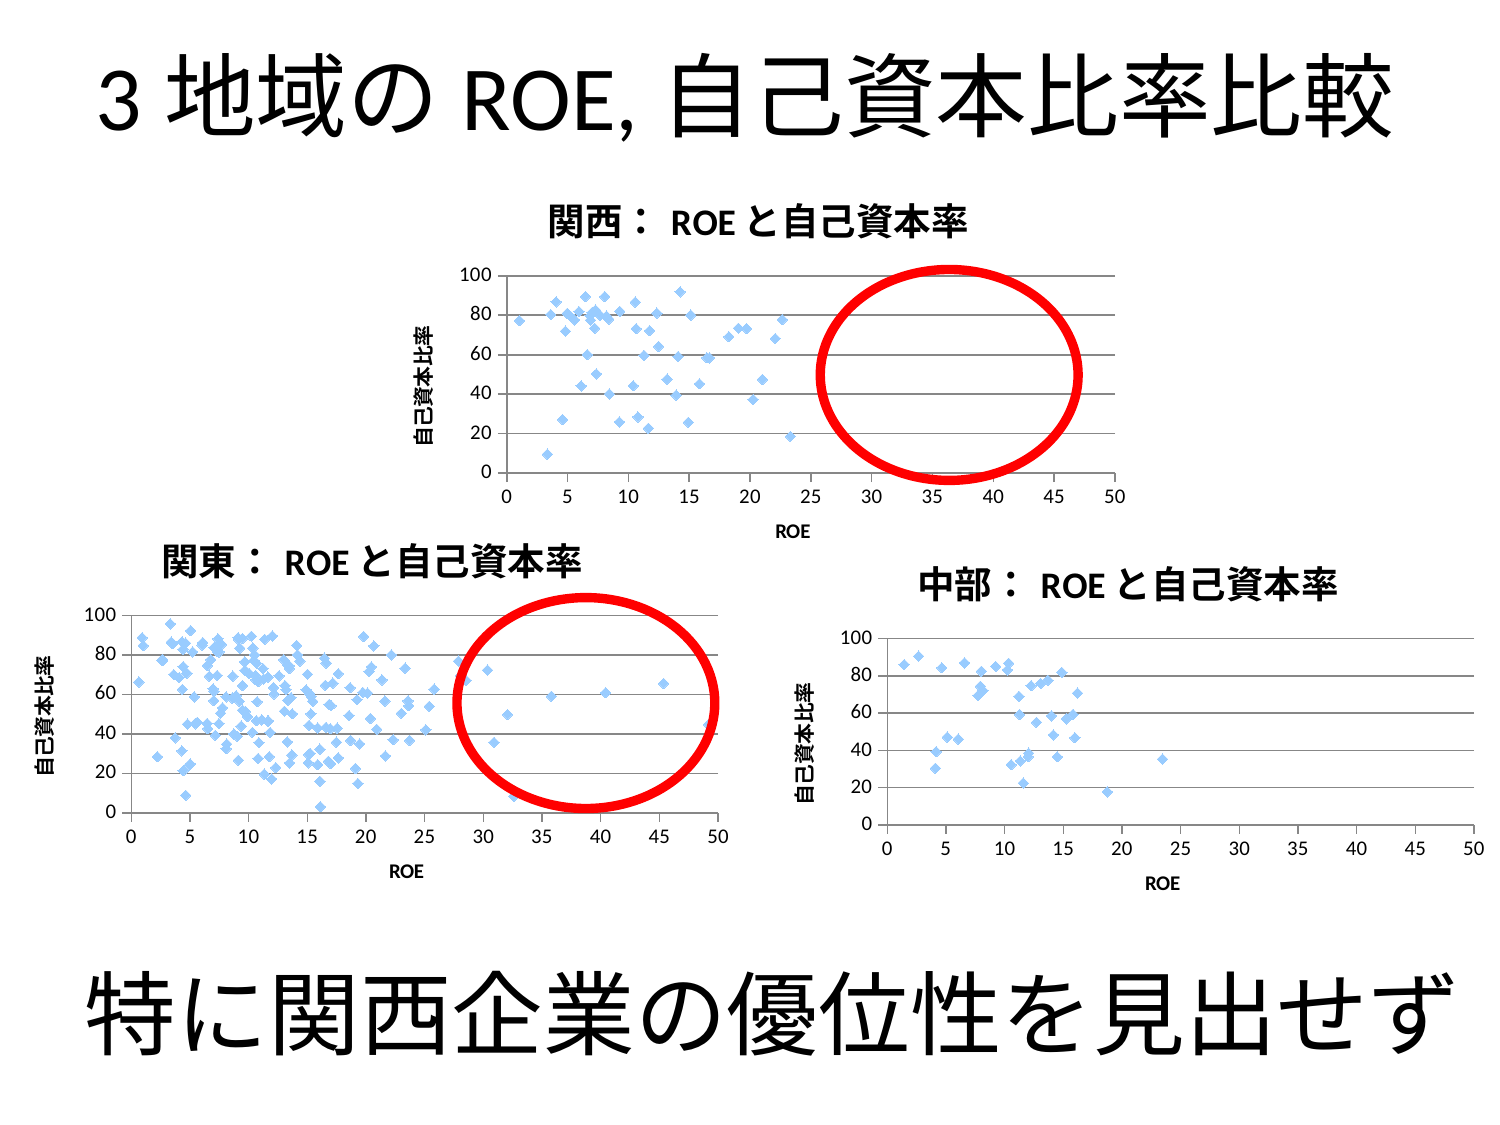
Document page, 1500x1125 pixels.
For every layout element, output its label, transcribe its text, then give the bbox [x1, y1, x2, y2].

text_box 特に関西企業の優位性を見出せず [70, 949, 1500, 1074]
chart [0, 163, 1500, 927]
title 3地域のROE,自己資本比率比較 [70, 0, 1421, 188]
